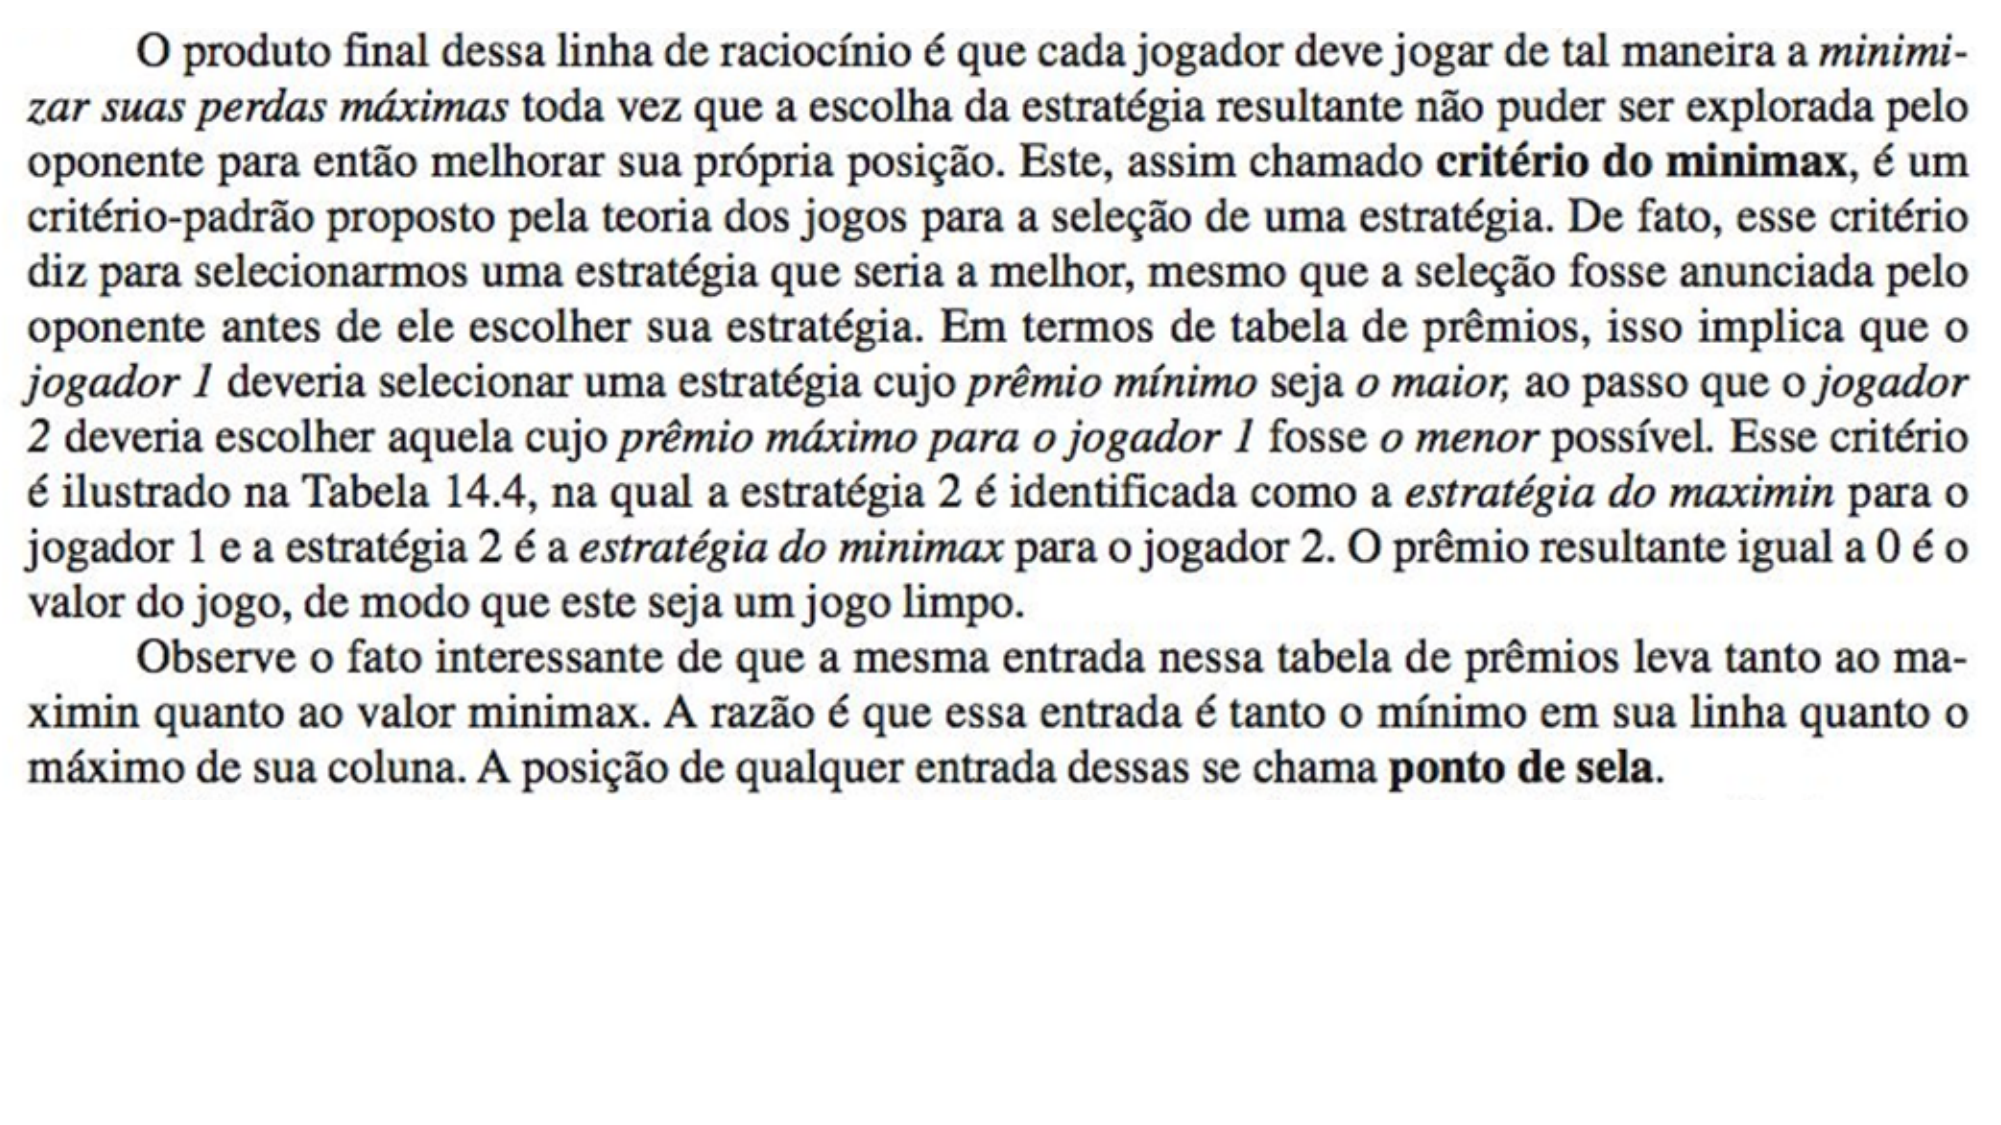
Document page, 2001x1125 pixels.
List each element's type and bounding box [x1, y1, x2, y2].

picture [0, 28, 1982, 800]
